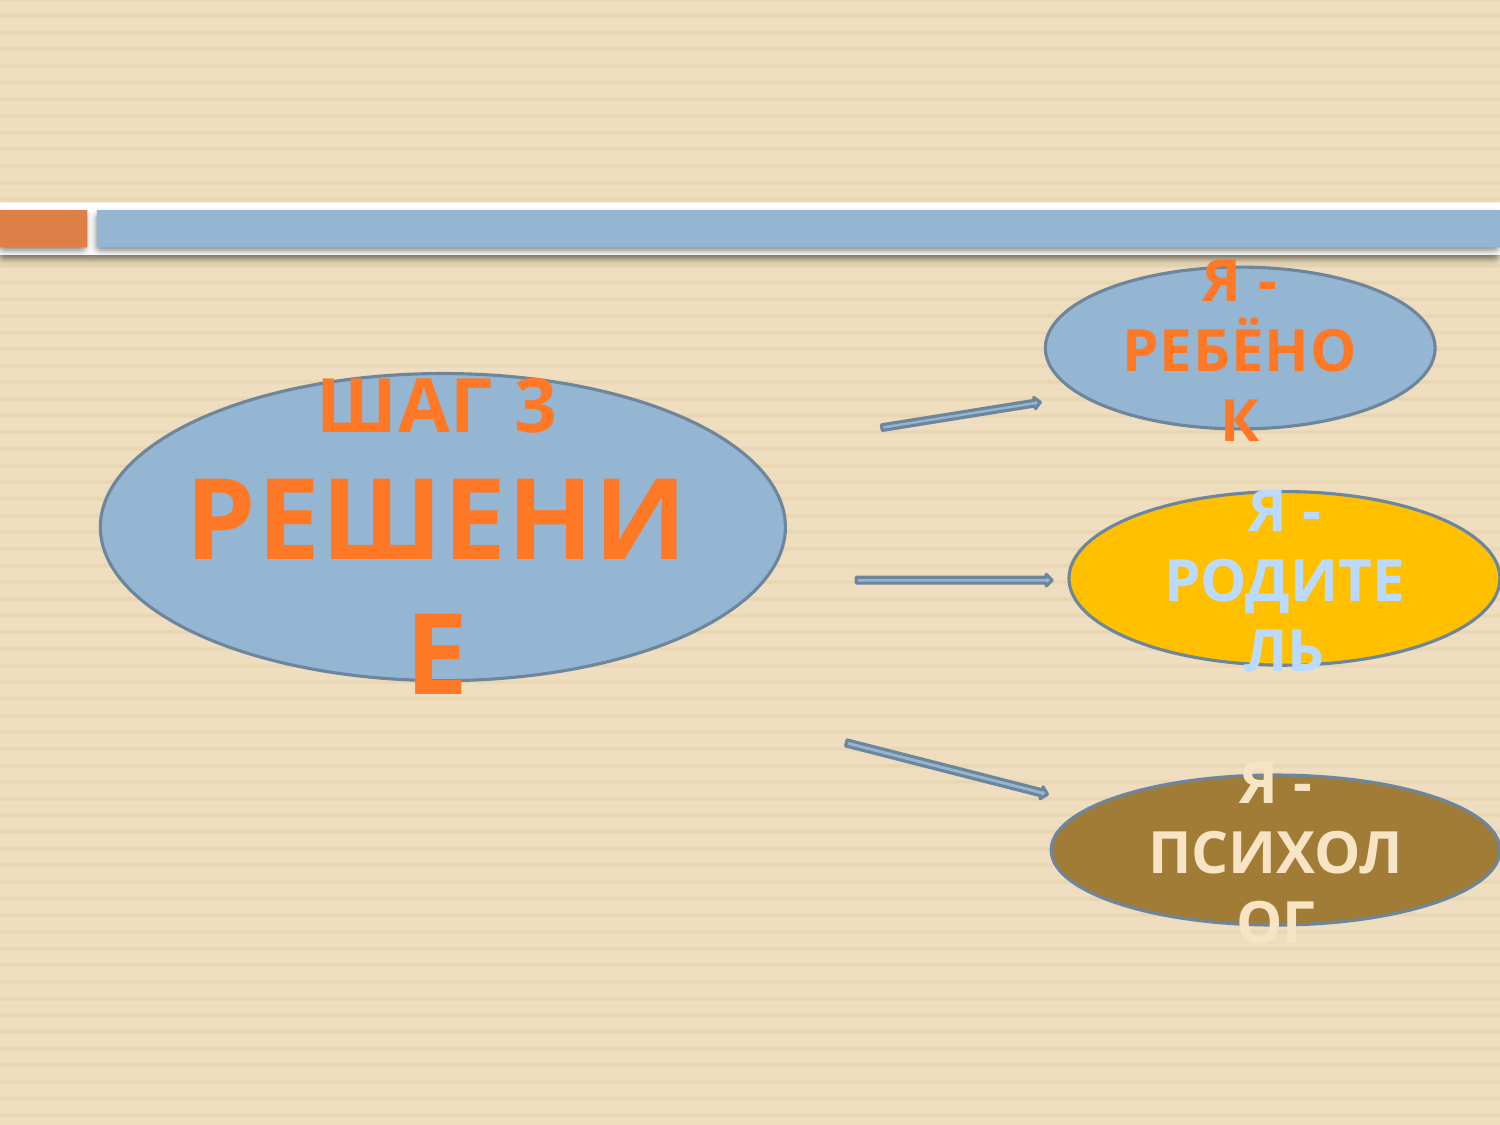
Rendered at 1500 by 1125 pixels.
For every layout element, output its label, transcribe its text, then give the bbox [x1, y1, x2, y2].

text_box [727, 439, 787, 615]
text_box Я - РЕБЁНОК [1043, 265, 1437, 431]
text_box [879, 396, 1042, 432]
text_box [854, 572, 1054, 588]
text_box [98, 447, 147, 607]
text_box Я - РОДИТЕЛЬ [1067, 490, 1500, 667]
text_box ШАГ 3 РЕШЕНИЕ [147, 349, 727, 860]
text_box [844, 738, 1049, 801]
text_box Я - ПСИХОЛОГ [1049, 773, 1500, 927]
